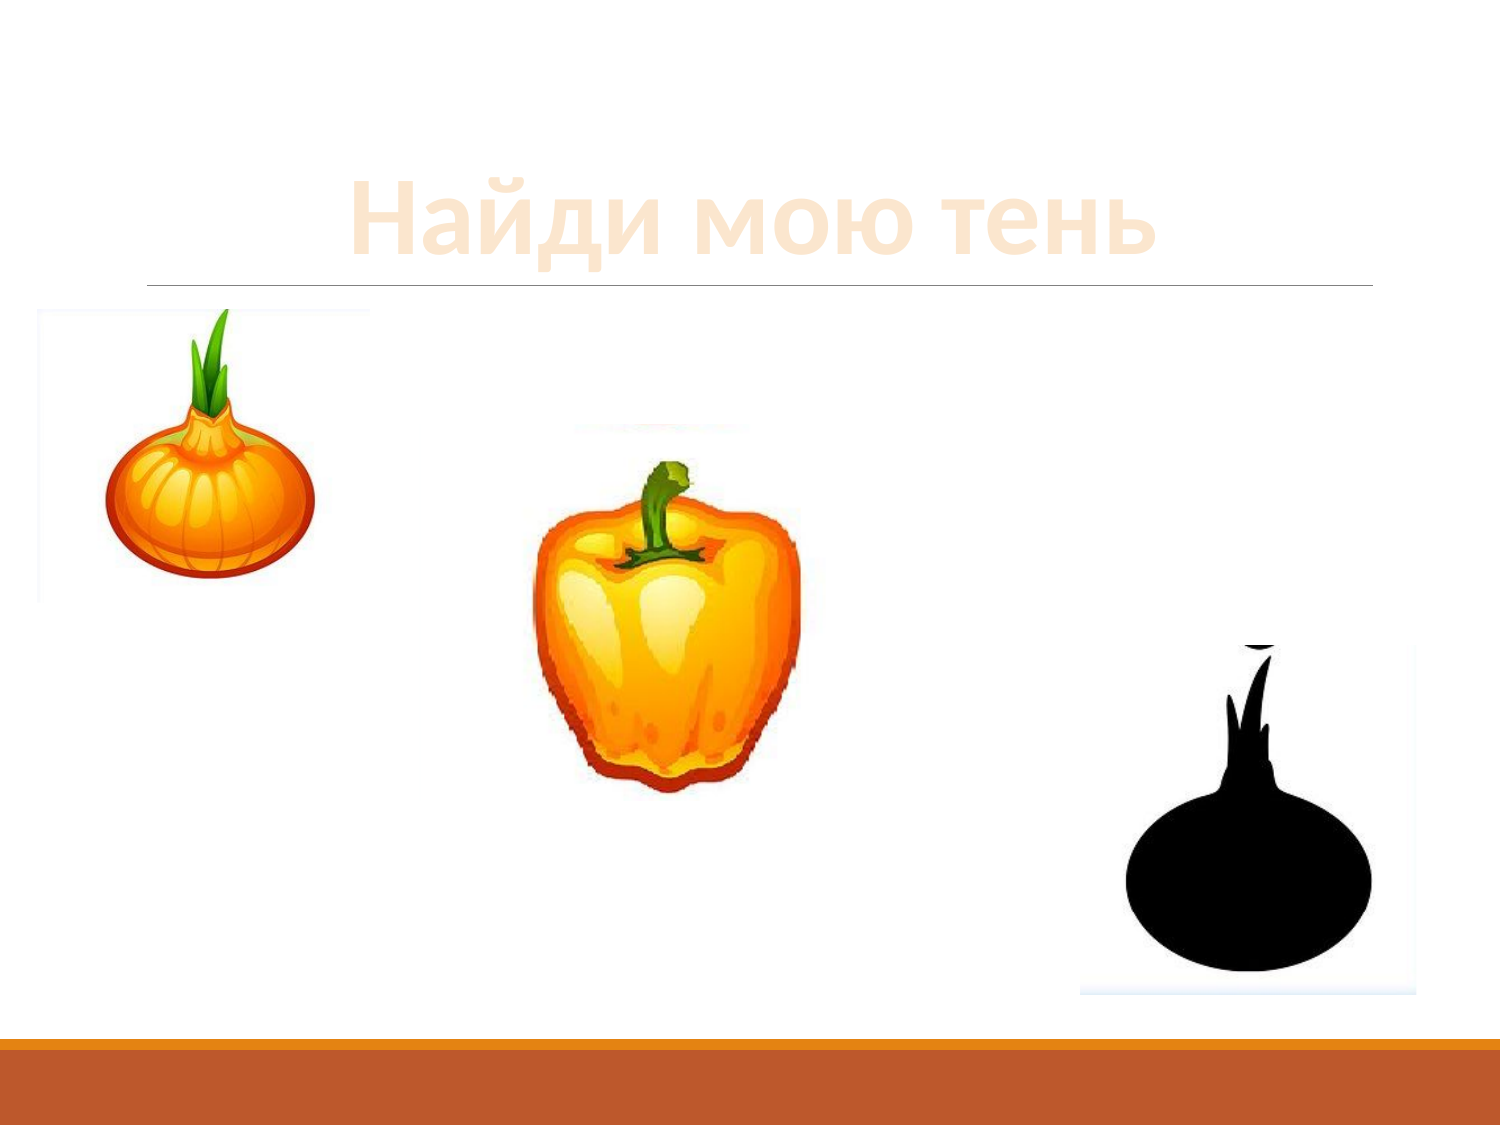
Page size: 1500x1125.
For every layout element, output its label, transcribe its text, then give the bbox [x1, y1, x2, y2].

text_box Найди мою тень [333, 134, 1174, 285]
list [36, 309, 370, 651]
picture [418, 423, 866, 802]
picture [1080, 644, 1456, 996]
